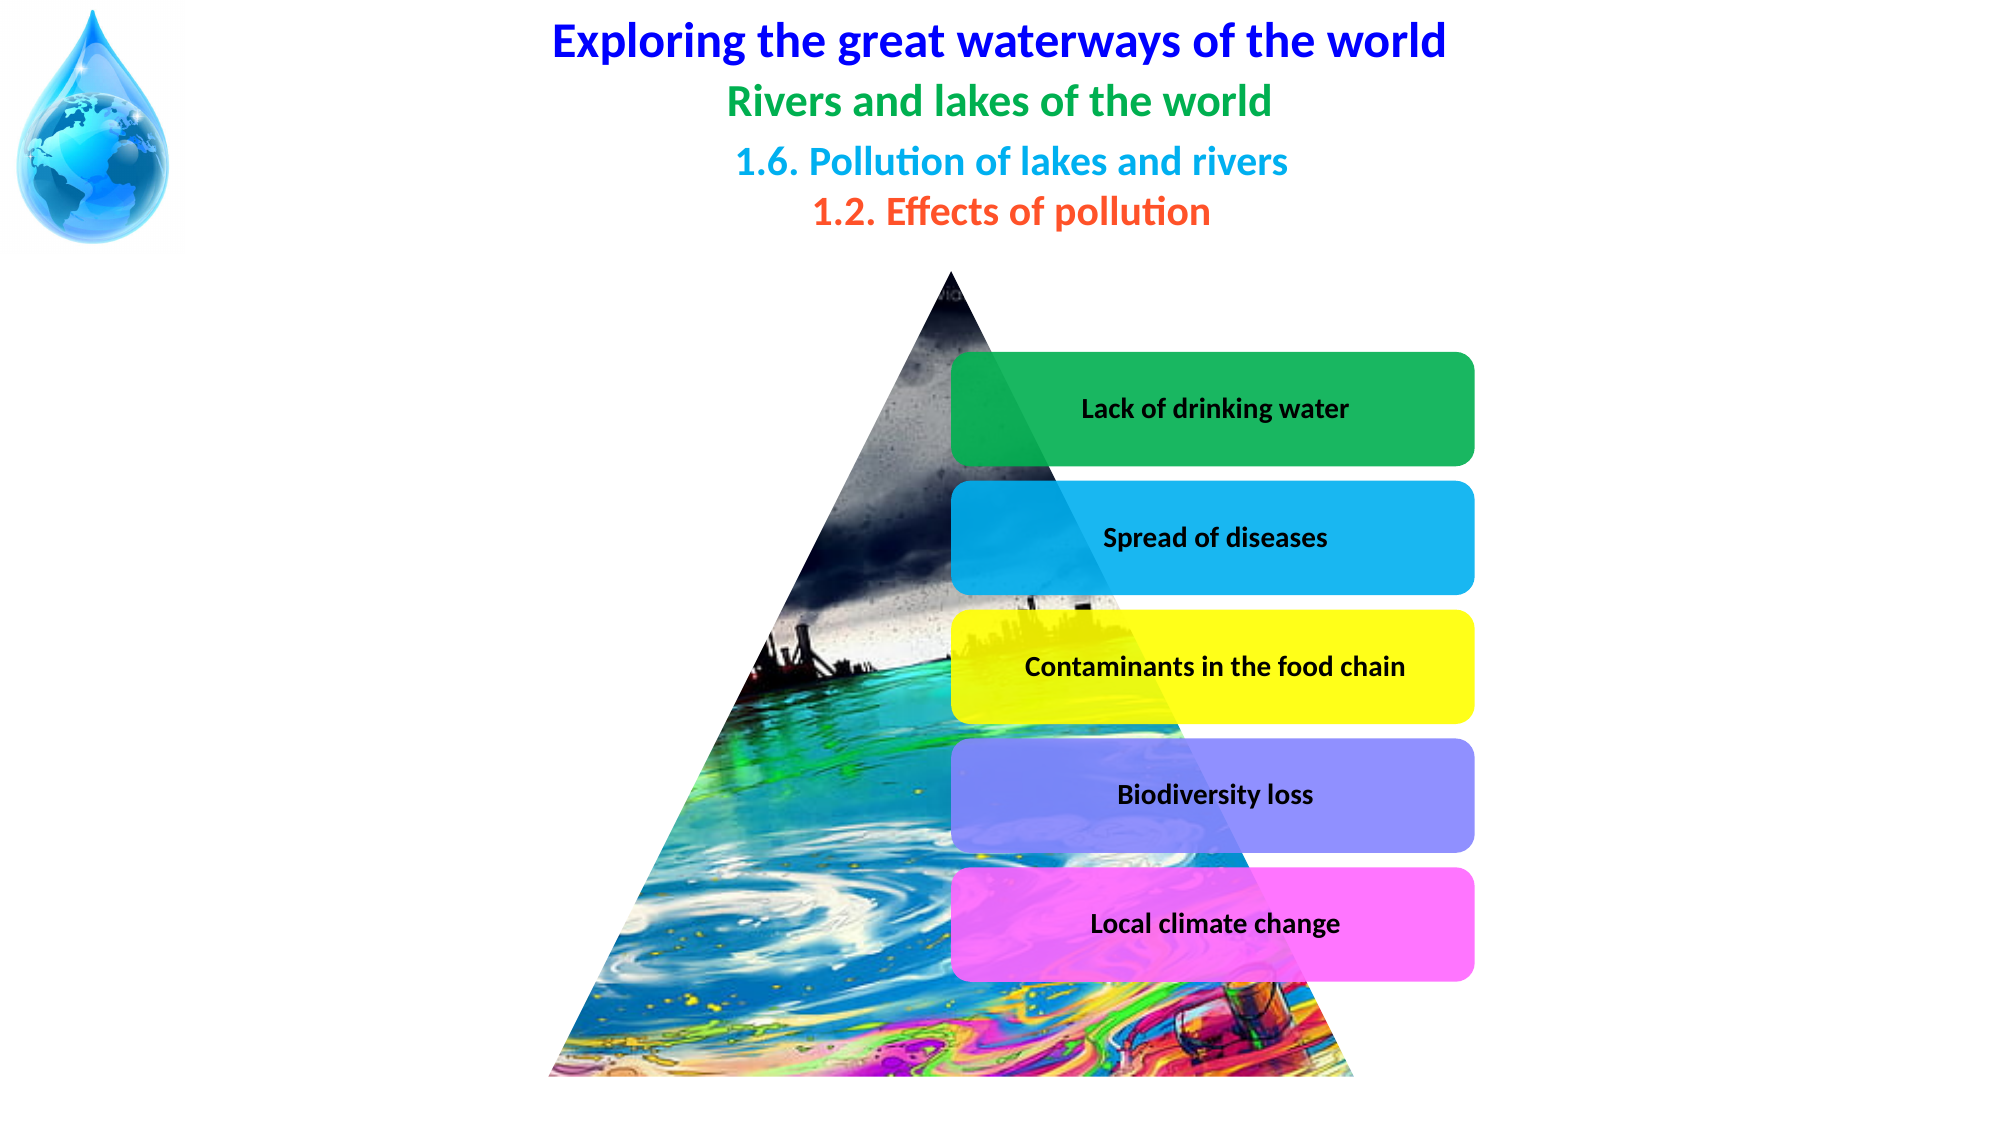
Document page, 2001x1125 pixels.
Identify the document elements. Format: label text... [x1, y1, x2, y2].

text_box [158, 271, 1866, 1077]
text_box 1.6. Pollution of lakes and rivers 1.2. Effects of pollution [185, 126, 2000, 242]
picture [0, 0, 185, 254]
text_box Exploring the great waterways of the world [185, 0, 2000, 63]
text_box Rivers and lakes of the world [185, 63, 2000, 126]
